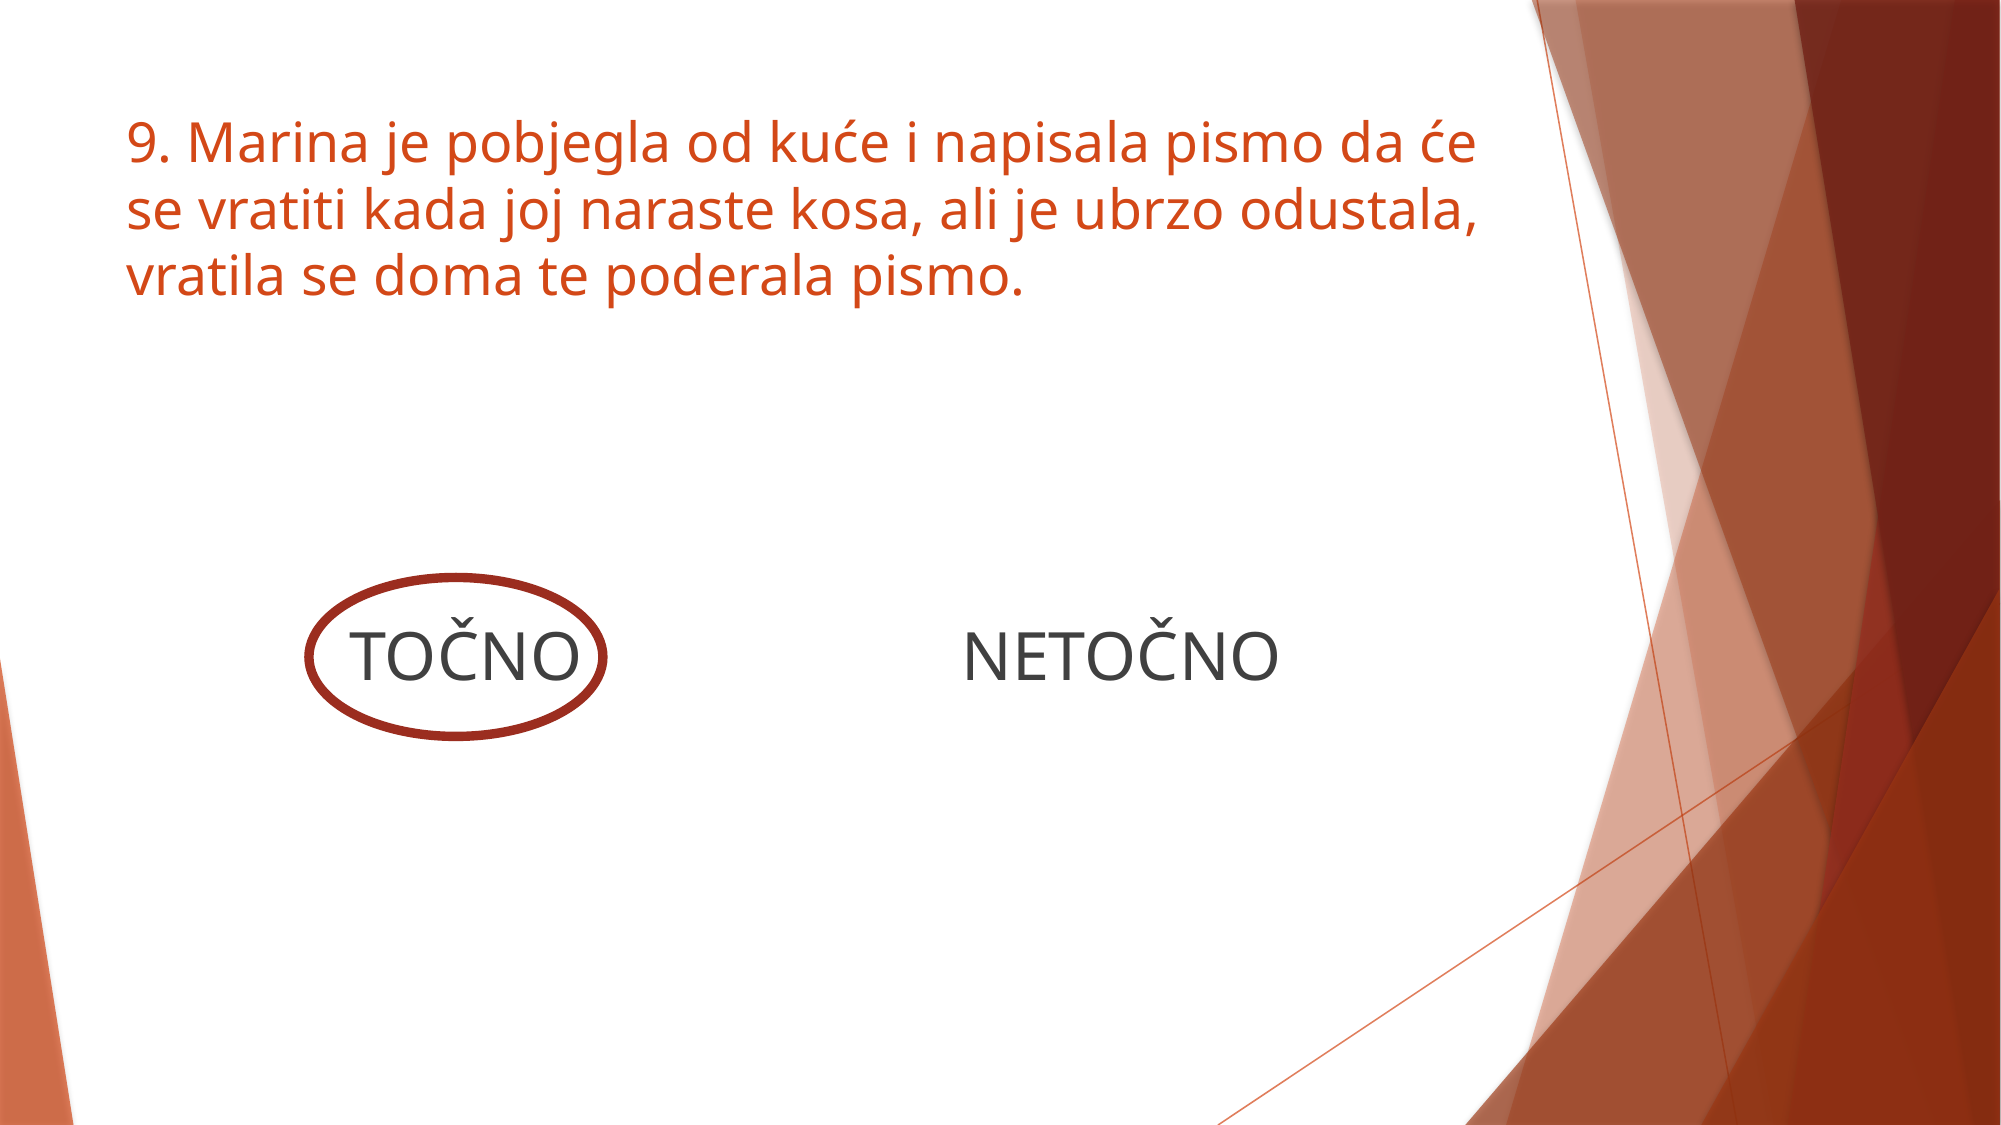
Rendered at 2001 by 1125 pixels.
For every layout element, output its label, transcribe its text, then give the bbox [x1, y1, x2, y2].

text_box [307, 575, 605, 738]
title 9. Marina je pobjegla od kuće i napisala pismo da će se vratiti kada joj naraste kosa, ali je ubrzo odustala, vratila se doma te poderala pismo. [111, 99, 1522, 317]
list TOČNO NETOČNO [111, 606, 1522, 992]
